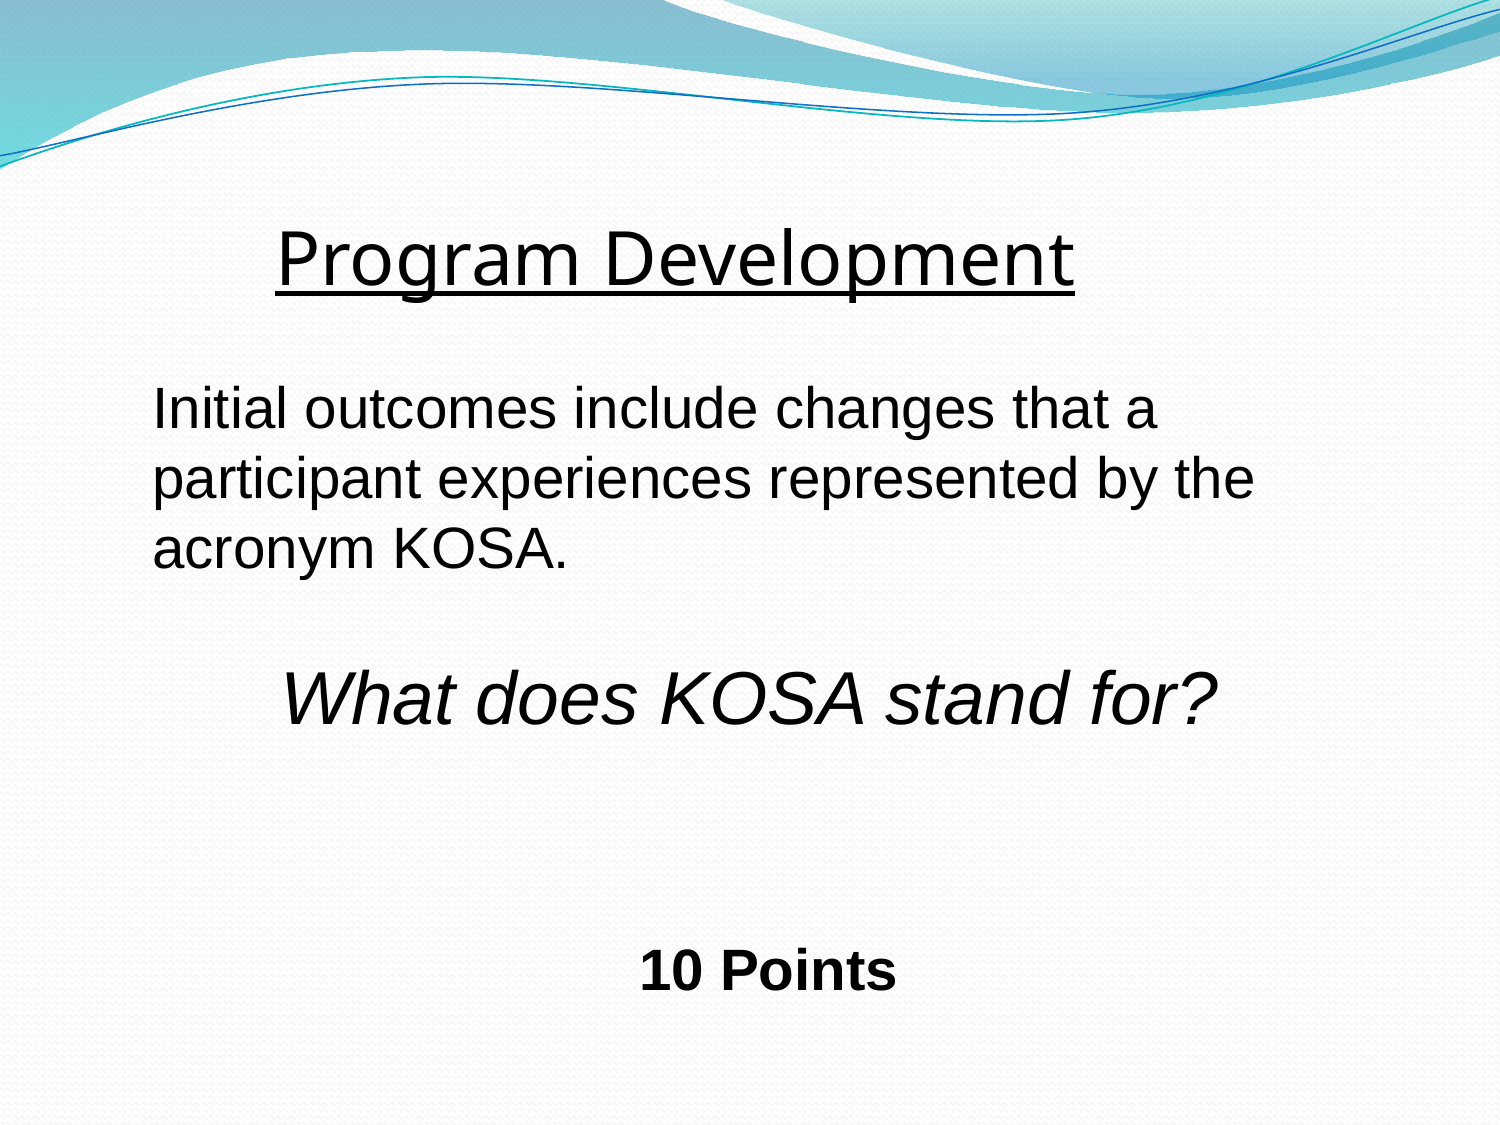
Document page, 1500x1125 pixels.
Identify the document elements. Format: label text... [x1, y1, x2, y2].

text_box 10 Points [525, 924, 1013, 1010]
title Program Development [275, 112, 1363, 300]
list [112, 312, 1388, 775]
text_box Initial outcomes include changes that a participant experiences represented by the acronym KOSA. What does KOSA stand for? [137, 362, 1363, 838]
